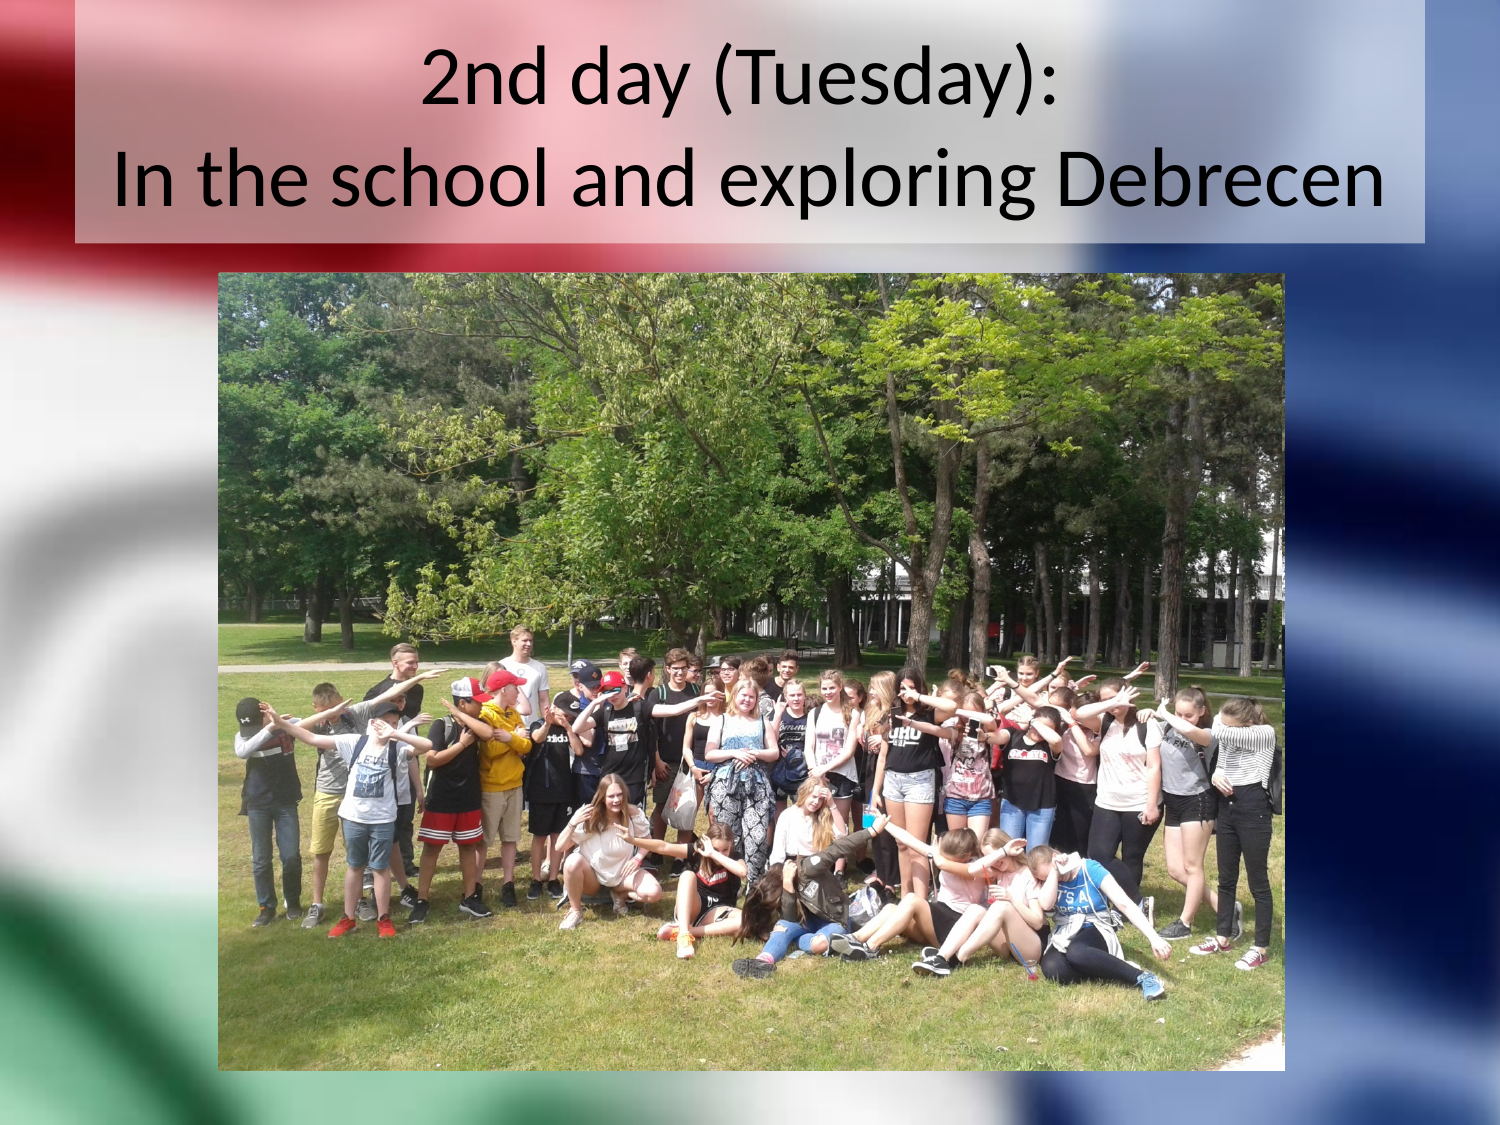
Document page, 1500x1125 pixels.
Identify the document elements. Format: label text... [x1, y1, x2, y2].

picture [0, 0, 1500, 1125]
title 2nd day (Tuesday): In the school and exploring Debrecen [75, 0, 1425, 244]
